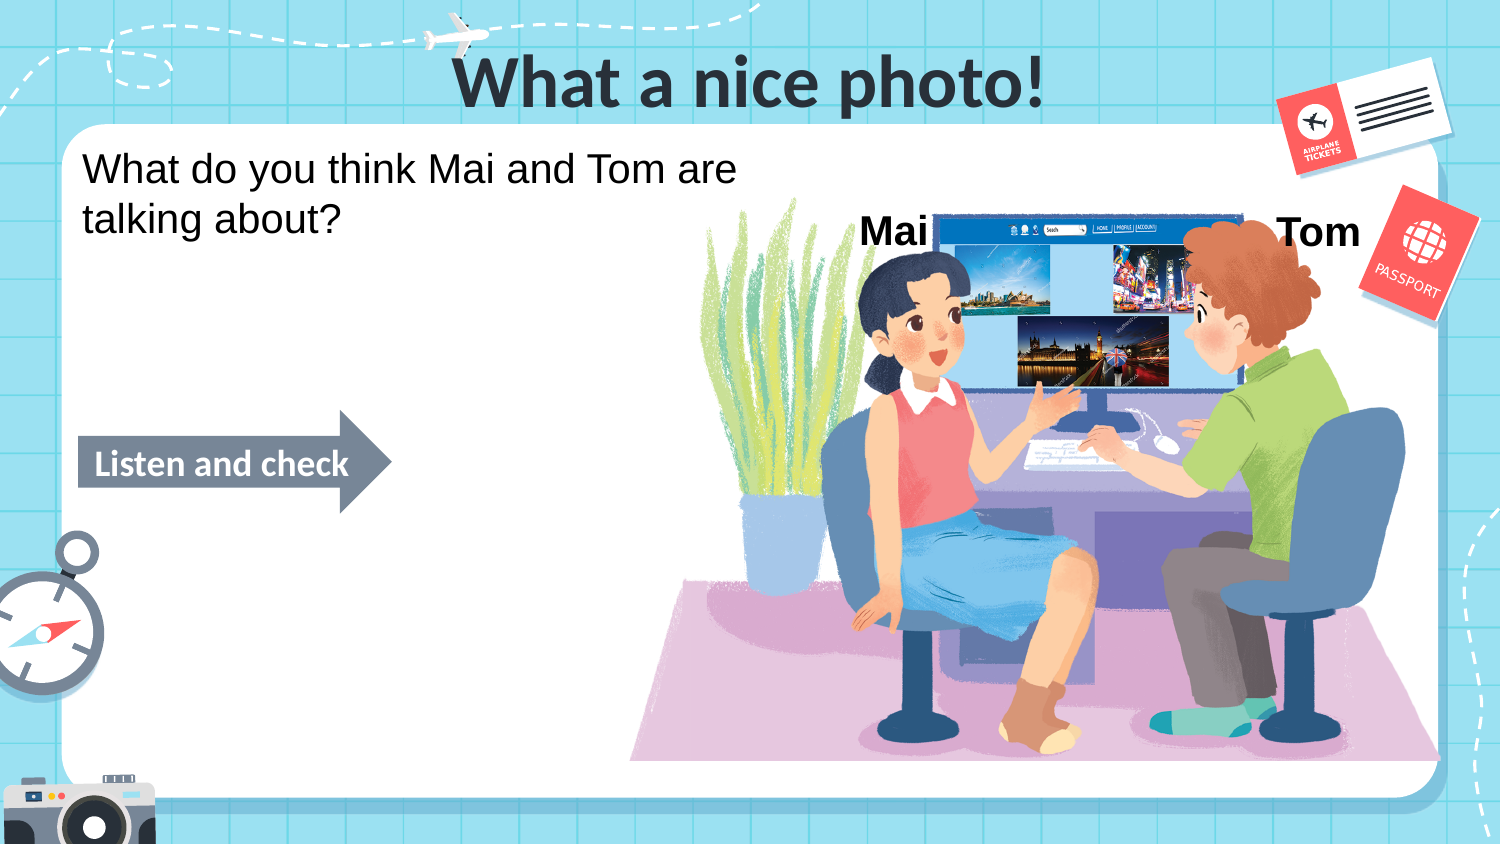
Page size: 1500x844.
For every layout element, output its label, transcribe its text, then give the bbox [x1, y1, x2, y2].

picture [614, 181, 1442, 761]
text_box What do you think Mai and Tom are talking about? [67, 134, 769, 300]
title What a nice photo! [118, 40, 1382, 116]
text_box Listen and check [76, 407, 394, 516]
